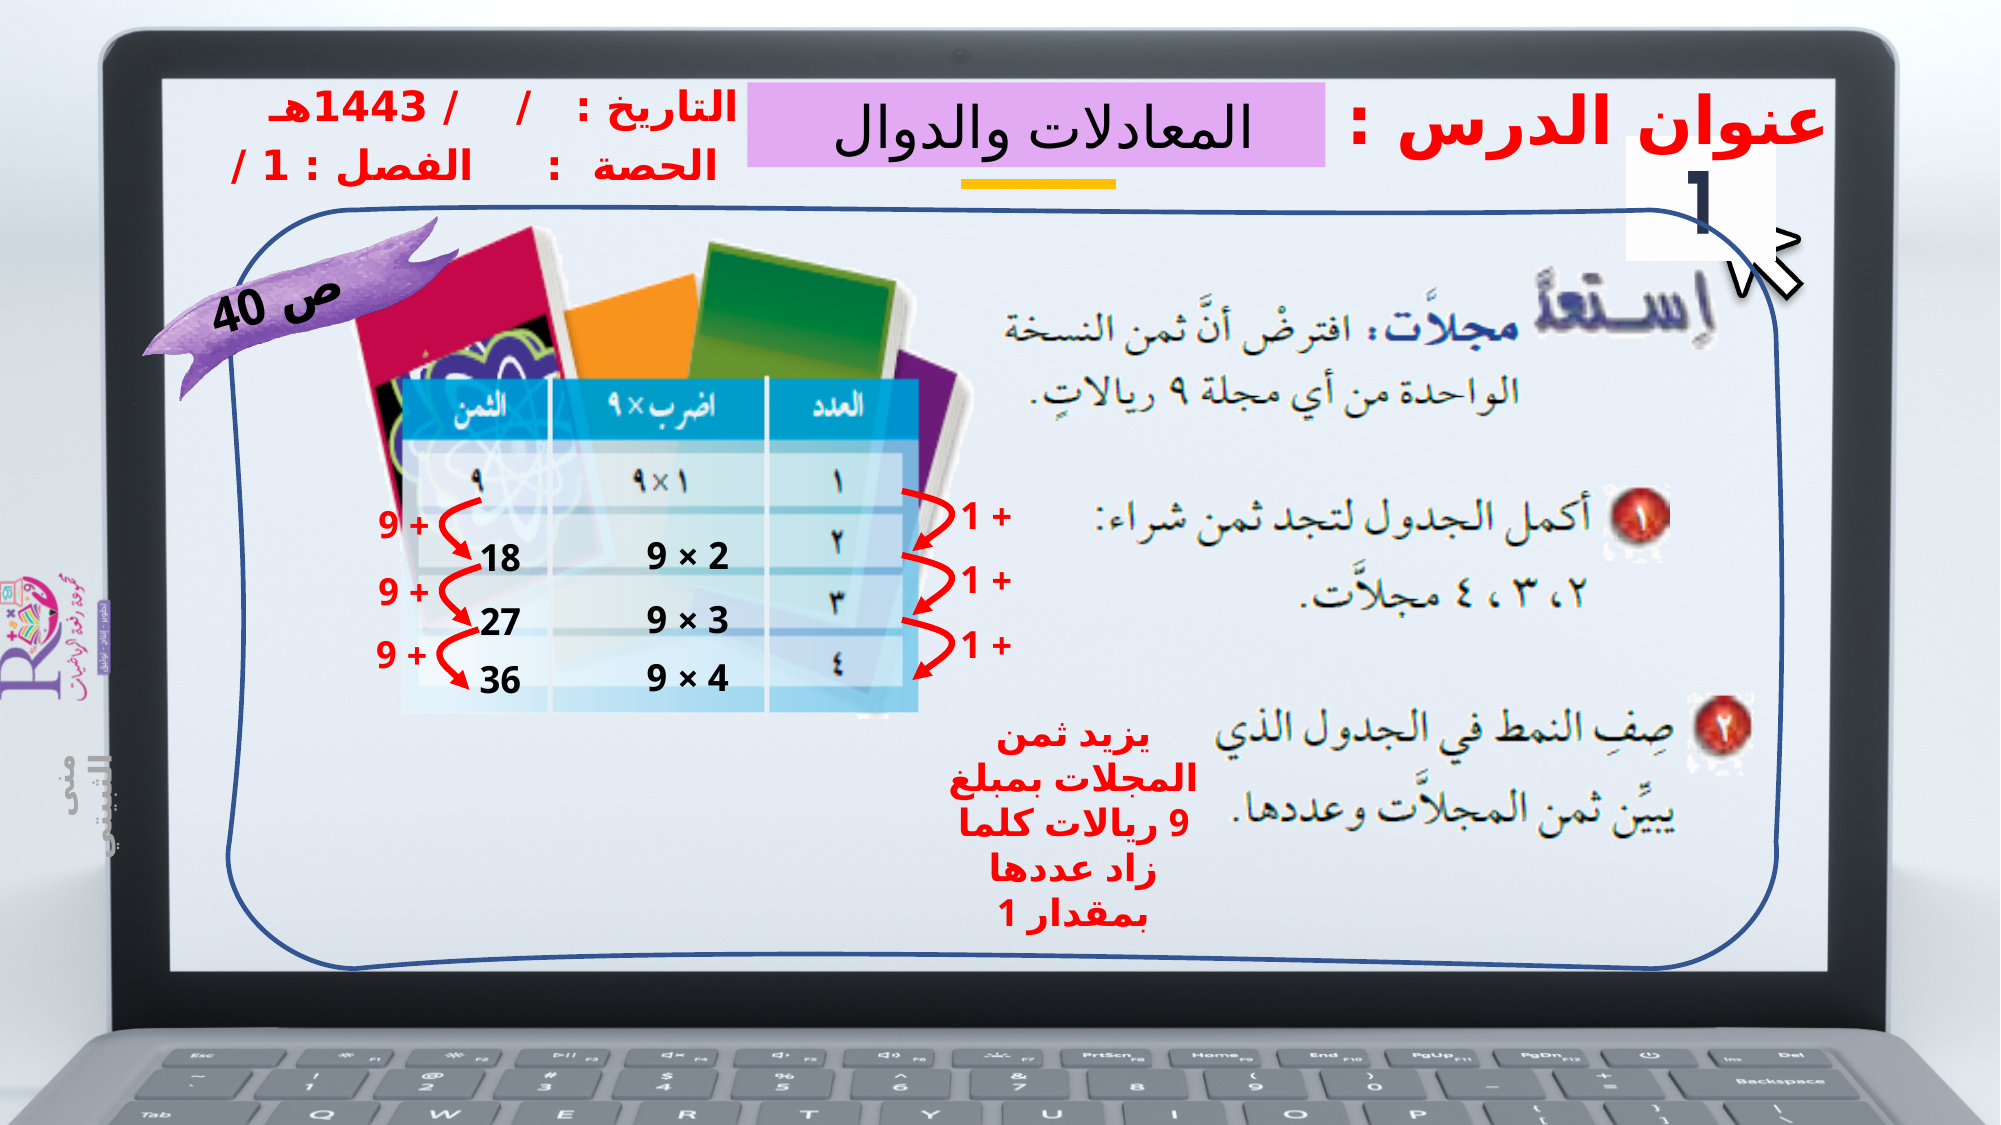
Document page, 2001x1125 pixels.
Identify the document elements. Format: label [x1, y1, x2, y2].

text_box [904, 613, 1043, 679]
text_box [358, 623, 477, 689]
text_box [904, 484, 1043, 548]
picture [0, 0, 2000, 1125]
text_box [360, 493, 479, 559]
text_box [904, 548, 1043, 613]
text_box [360, 560, 479, 626]
text_box [127, 198, 498, 405]
